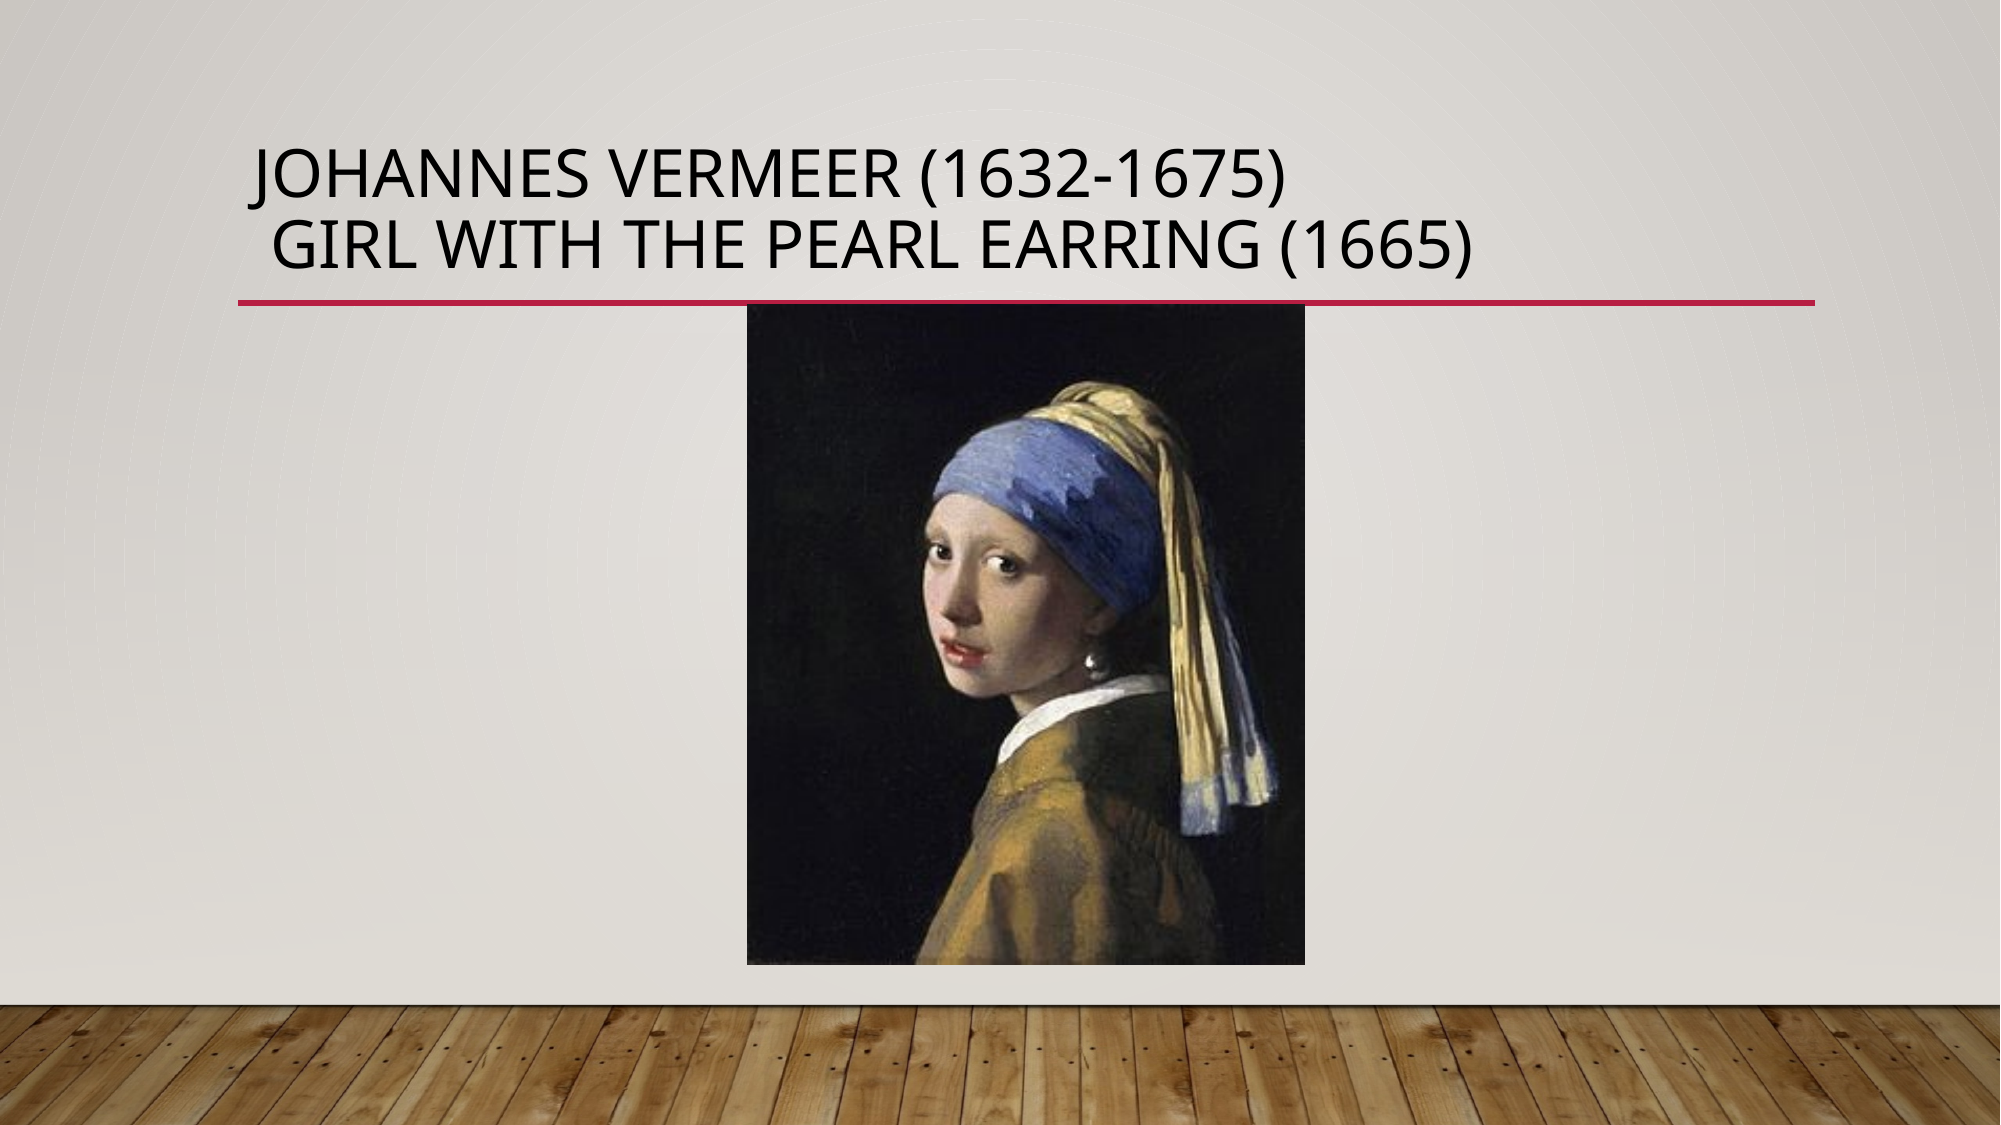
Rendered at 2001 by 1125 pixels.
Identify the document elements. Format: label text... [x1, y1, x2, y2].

title Johannes Vermeer (1632-1675) girl with the pearl earring (1665) [238, 131, 1814, 305]
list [746, 303, 1305, 965]
picture [0, 1005, 2000, 1125]
